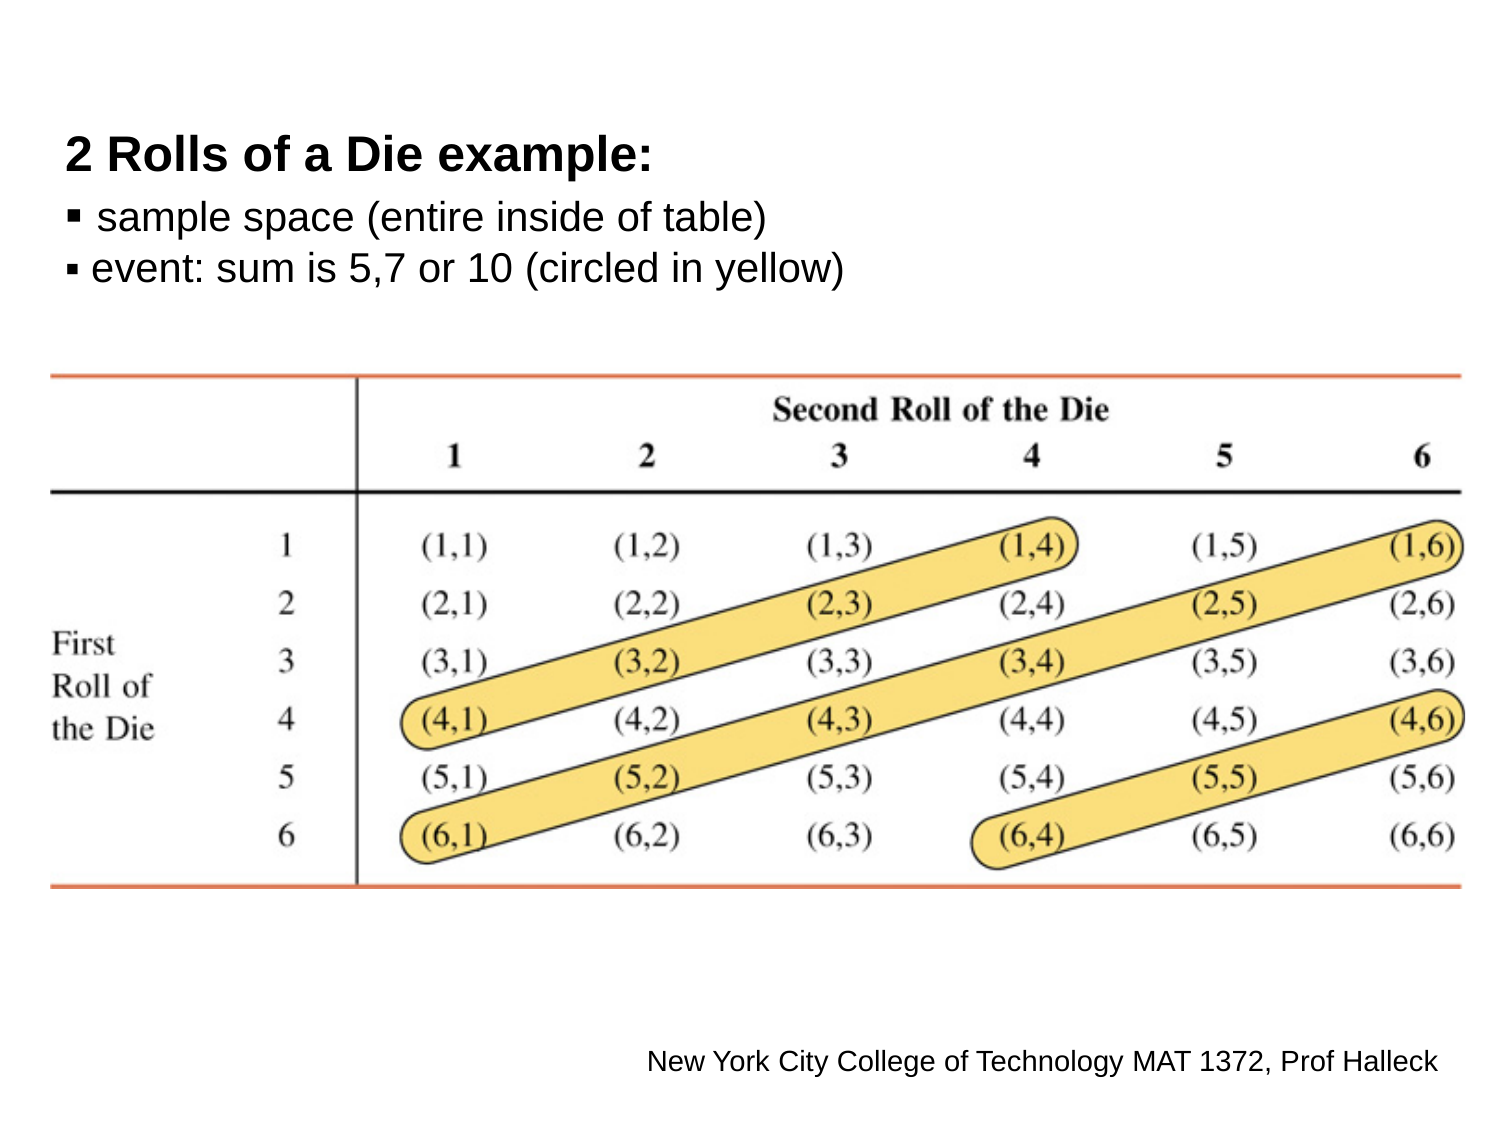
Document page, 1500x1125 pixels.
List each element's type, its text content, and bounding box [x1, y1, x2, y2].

footer New York City College of Technology MAT 1372, Prof Halleck [599, 1034, 1463, 1113]
picture [49, 362, 1466, 890]
title 2 Rolls of a Die example: ▪ sample space (entire inside of table) ▪ event: sum is 5,7 or 10 (circled in yellow) [49, 99, 1401, 313]
